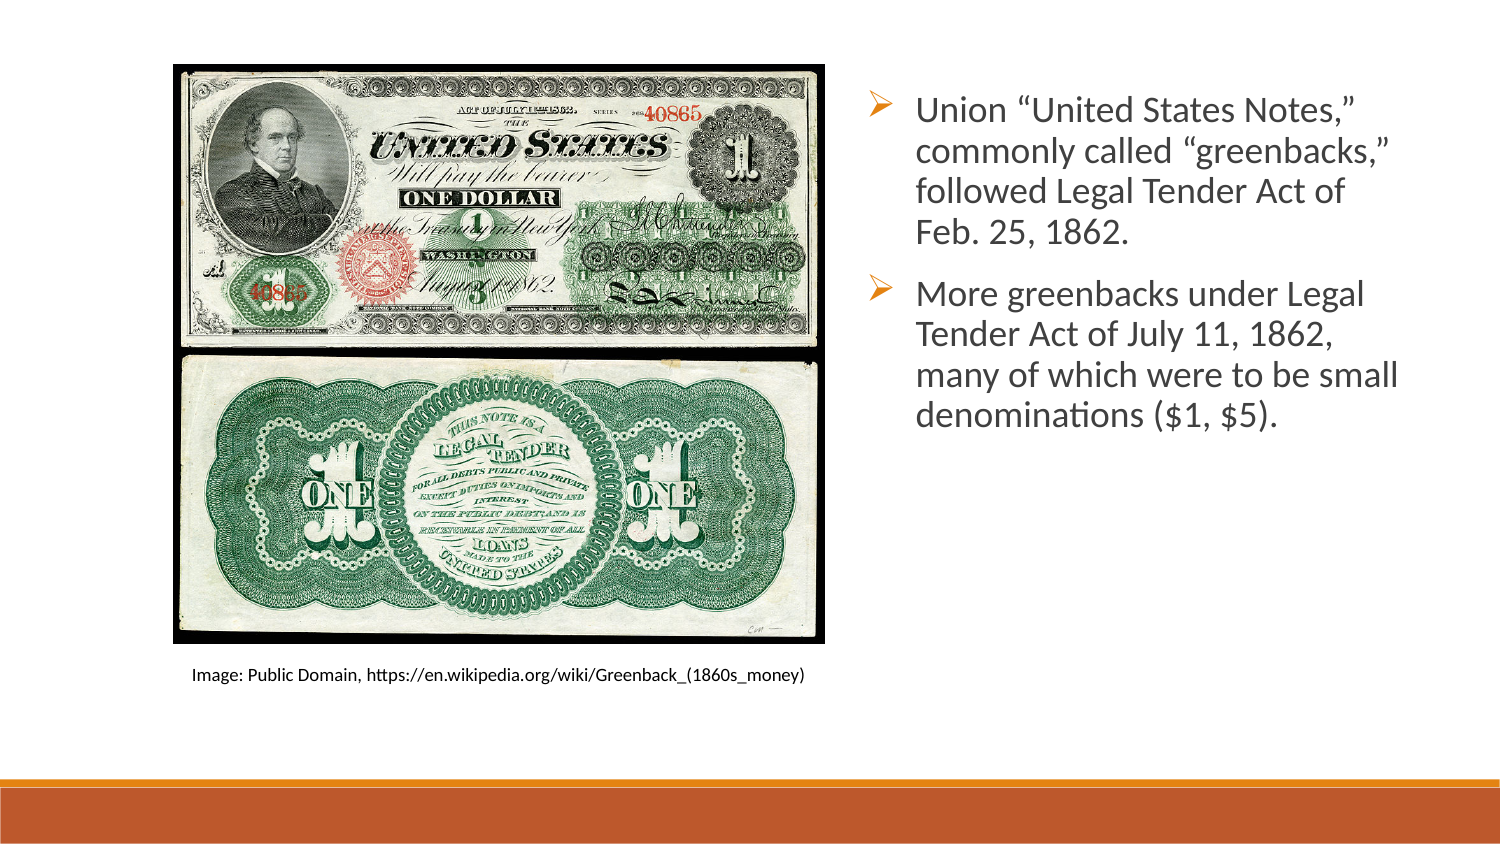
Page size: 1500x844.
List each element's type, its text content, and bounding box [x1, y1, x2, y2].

text_box Image: Public Domain, https://en.wikipedia.org/wiki/Greenback_(1860s_money) [177, 655, 820, 693]
picture [172, 64, 826, 645]
list Union “United States Notes,” commonly called “greenbacks,” followed Legal Tender Act of Feb. 25, 1862. More greenbacks under Legal Tender Act of July 11, 1862, many of which were to be small denominations ($1, $5). [866, 82, 1411, 741]
